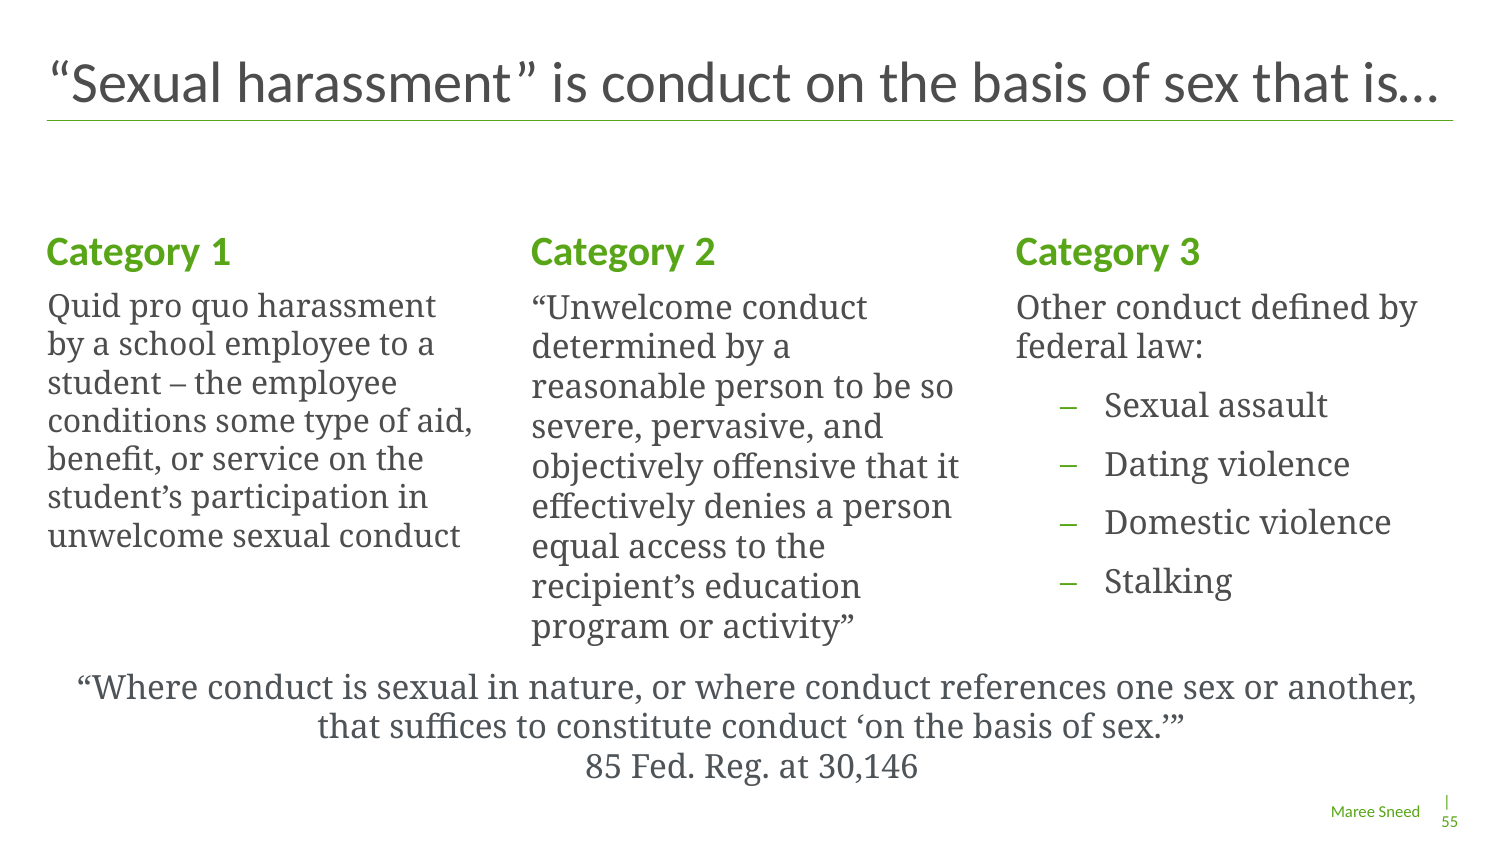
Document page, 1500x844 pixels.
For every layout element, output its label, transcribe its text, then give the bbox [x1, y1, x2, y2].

list Category 3 [1015, 218, 1448, 280]
list Category 1 [46, 218, 479, 280]
footer Maree Sneed [945, 793, 1421, 829]
text_box “Where conduct is sexual in nature, or where conduct references one sex or another, that suffices to constitute conduct ‘on the basis of sex.’” 85 Fed. Reg. at 30,146 [44, 658, 1460, 793]
list “Unwelcome conduct determined by a reasonable person to be so severe, pervasive, and objectively offensive that it effectively denies a person equal access to the recipient’s education program or activity” [531, 279, 964, 632]
list Category 2 [530, 218, 963, 280]
title “Sexual harassment” is conduct on the basis of sex that is… [46, 46, 1454, 121]
list Other conduct defined by federal law: Sexual assault Dating violence Domestic violence Stalking [1015, 280, 1448, 628]
slide_number | 55 [1426, 793, 1474, 829]
list Quid pro quo harassment by a school employee to a student – the employee conditions some type of aid, benefit, or service on the student’s participation in unwelcome sexual conduct [46, 280, 479, 587]
